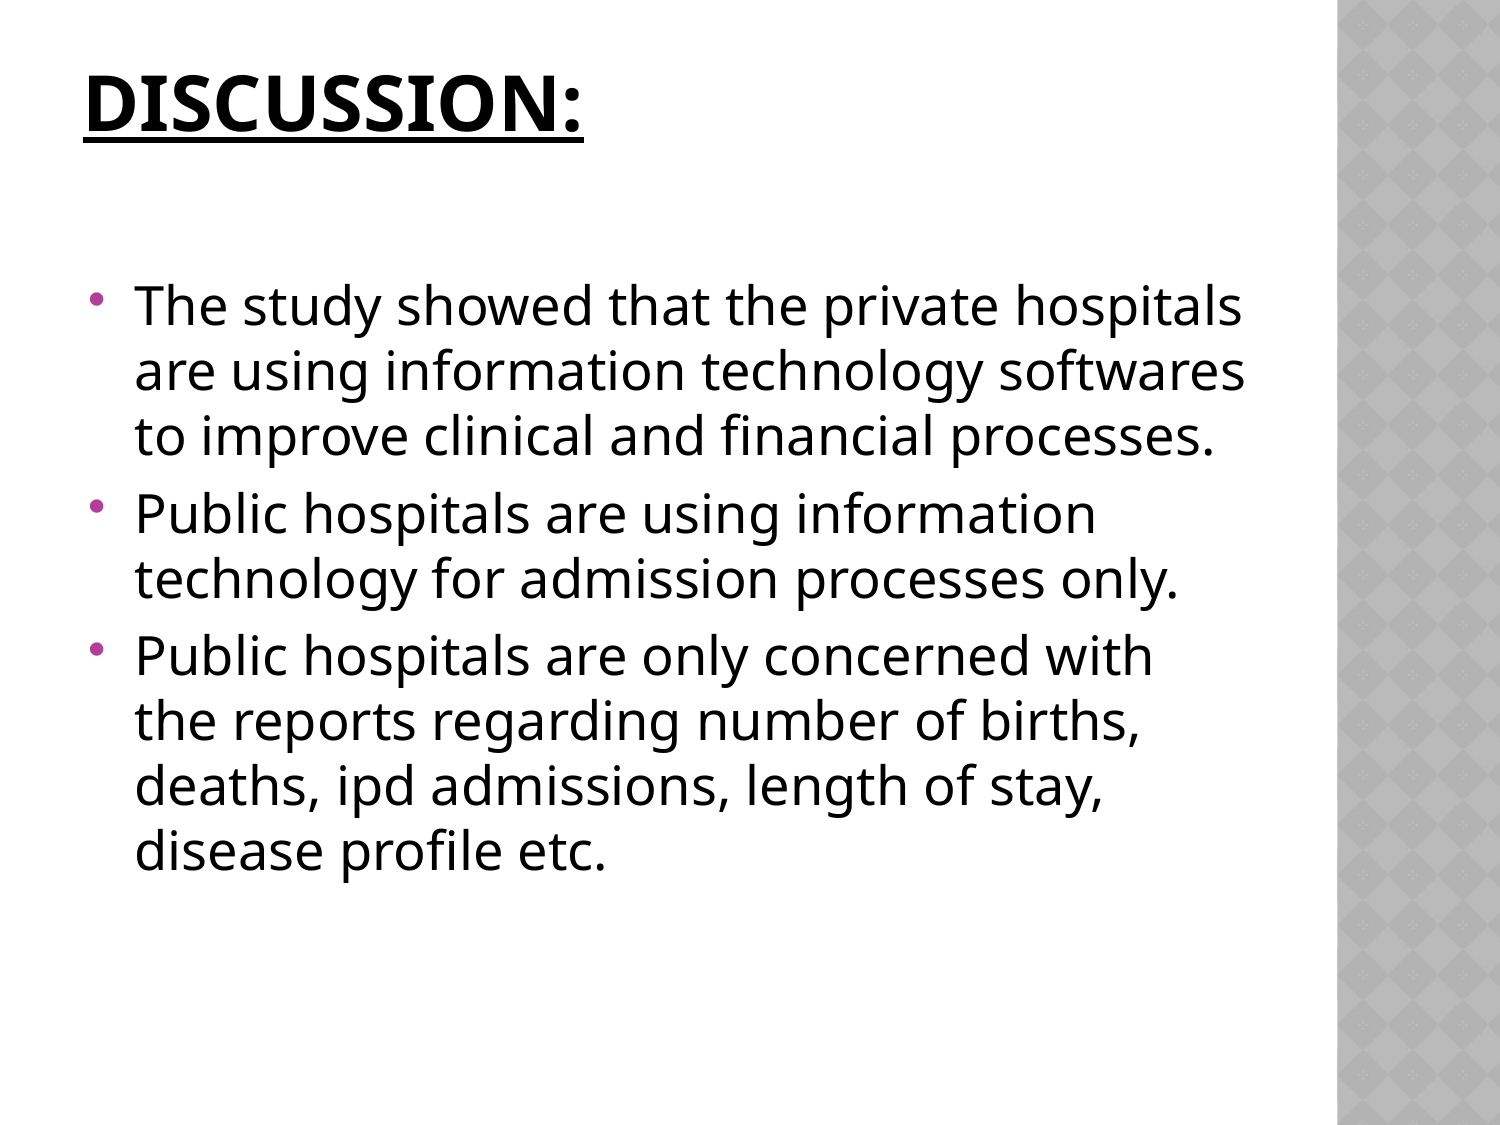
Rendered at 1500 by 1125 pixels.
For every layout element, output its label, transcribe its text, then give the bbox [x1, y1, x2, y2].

list The study showed that the private hospitals are using information technology softwares to improve clinical and financial processes. Public hospitals are using information technology for admission processes only. Public hospitals are only concerned with the reports regarding number of births, deaths, ipd admissions, length of stay, disease profile etc. [74, 263, 1263, 1060]
title DISCUSSION: [75, 52, 1263, 241]
